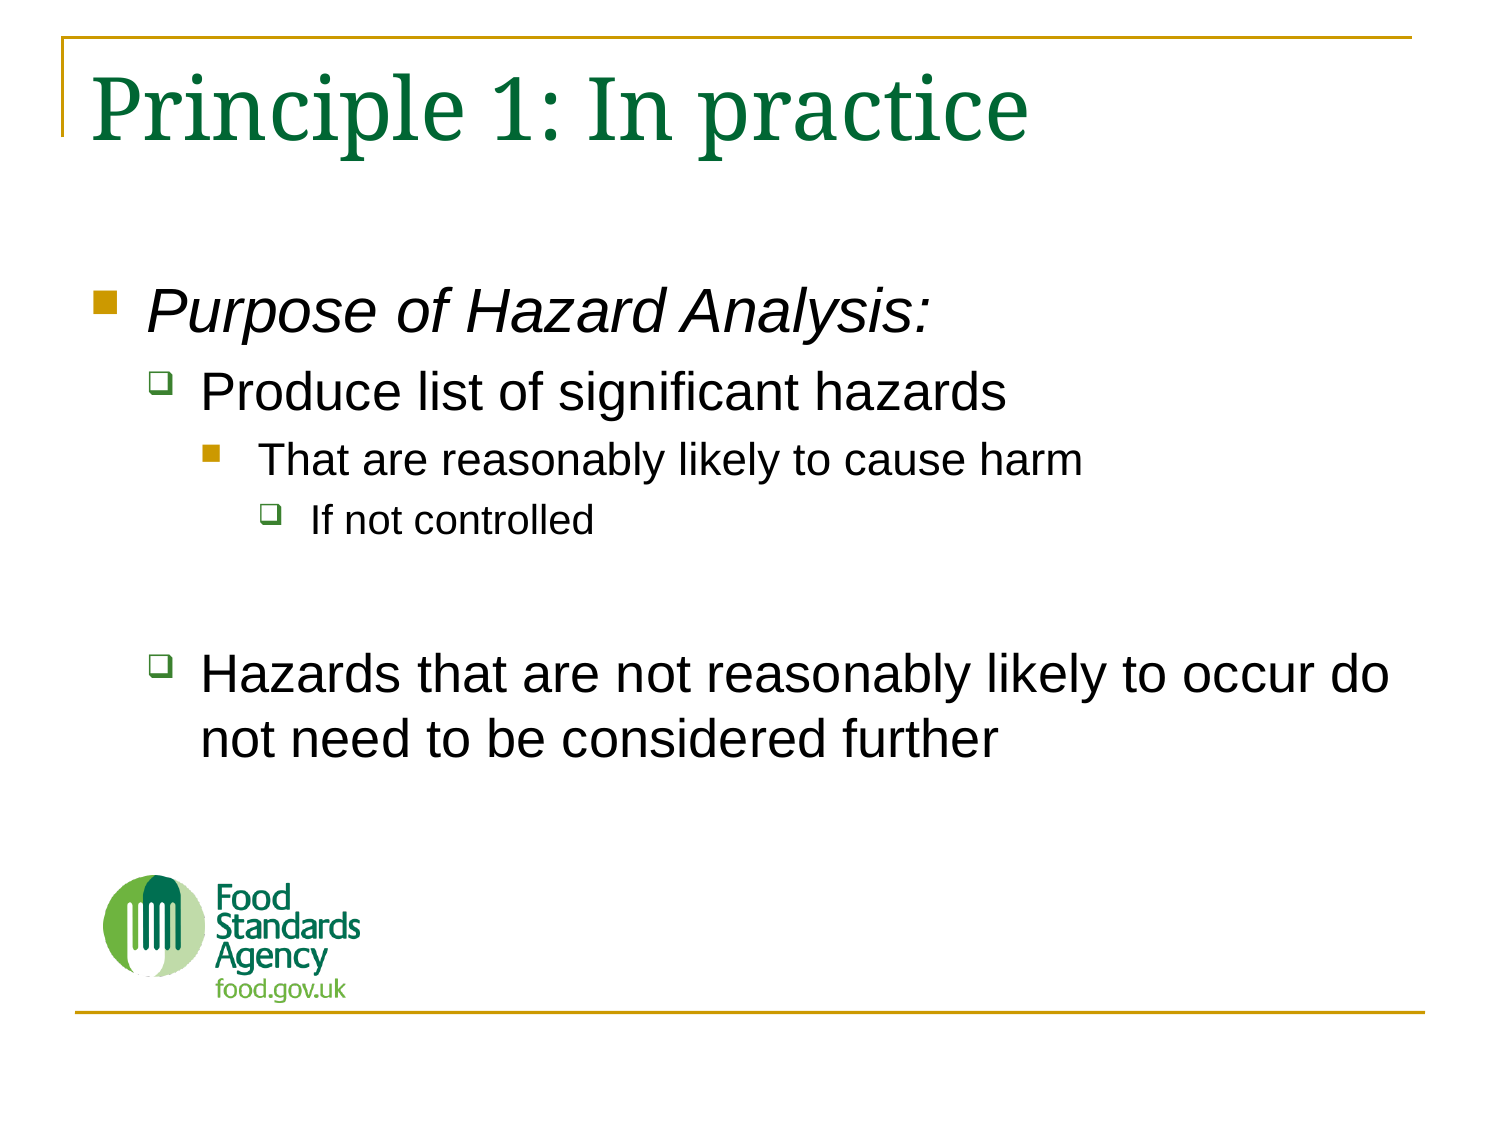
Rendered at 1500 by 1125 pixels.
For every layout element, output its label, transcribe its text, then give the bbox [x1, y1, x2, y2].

title Principle 1: In practice [75, 45, 1425, 233]
list Purpose of Hazard Analysis: Produce list of significant hazards That are reasonably likely to cause harm If not controlled Hazards that are not reasonably likely to occur do not need to be considered further [75, 262, 1425, 1006]
picture [103, 875, 360, 1004]
